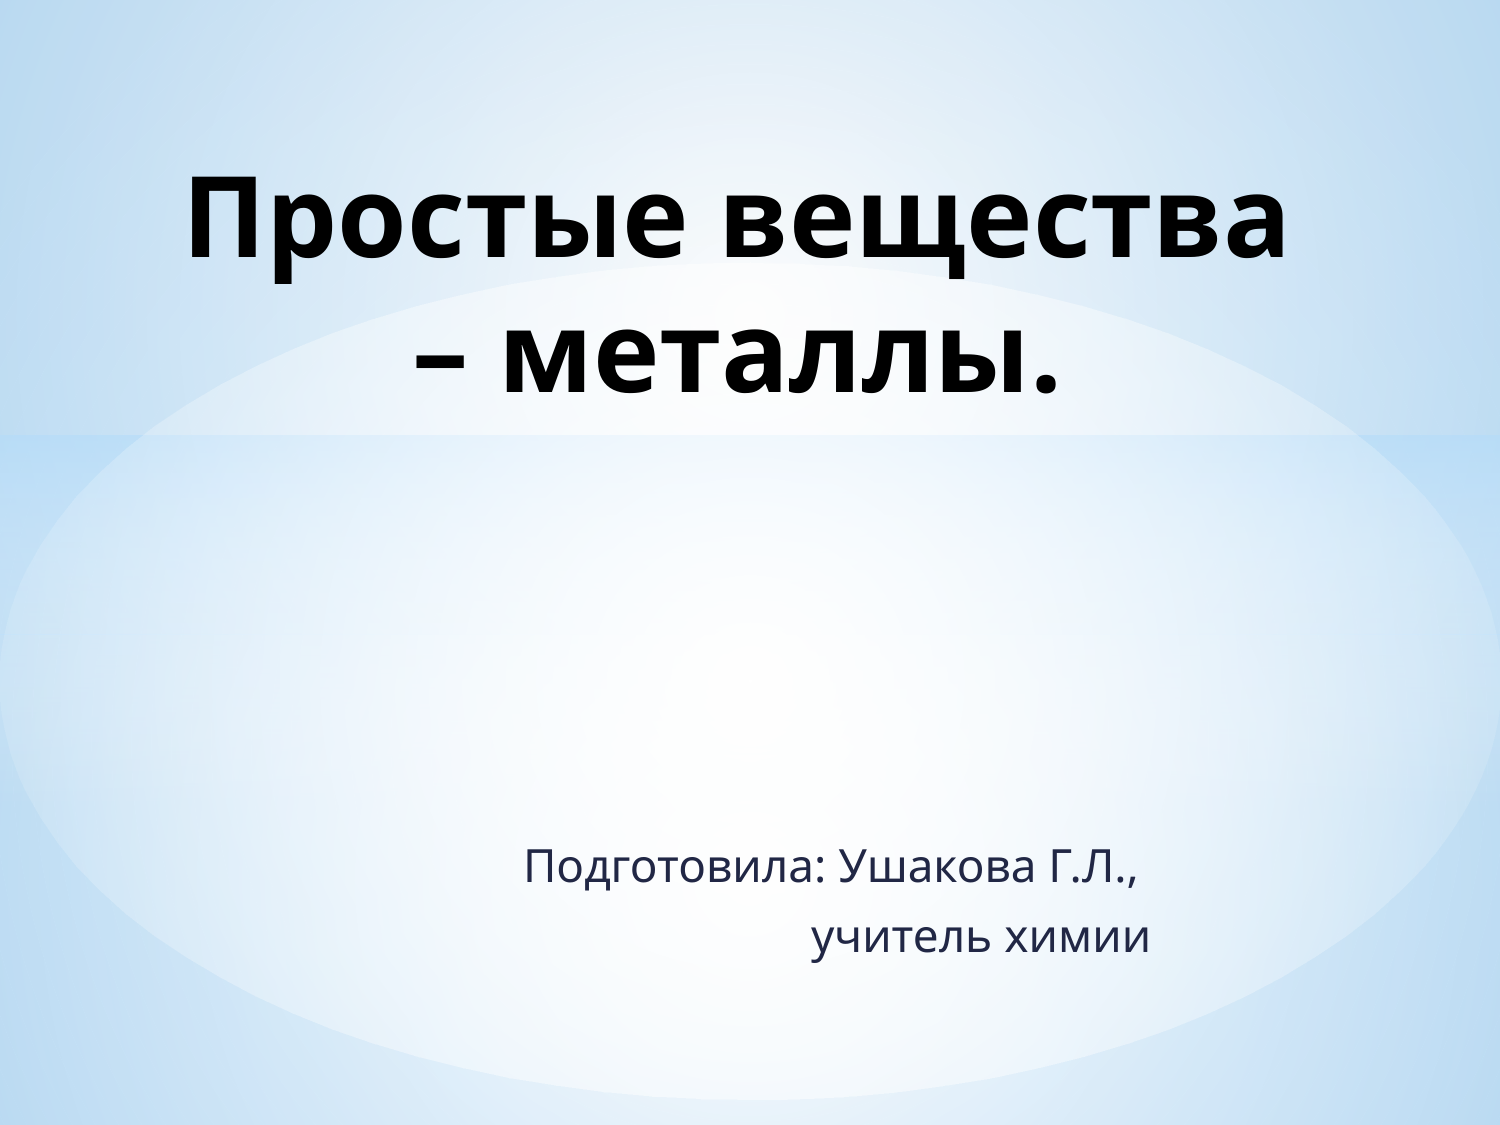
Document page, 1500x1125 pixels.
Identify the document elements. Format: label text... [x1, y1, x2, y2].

title Простые вещества – металлы. [134, 137, 1312, 457]
subtitle Подготовила: Ушакова Г.Л., учитель химии [241, 828, 1167, 974]
